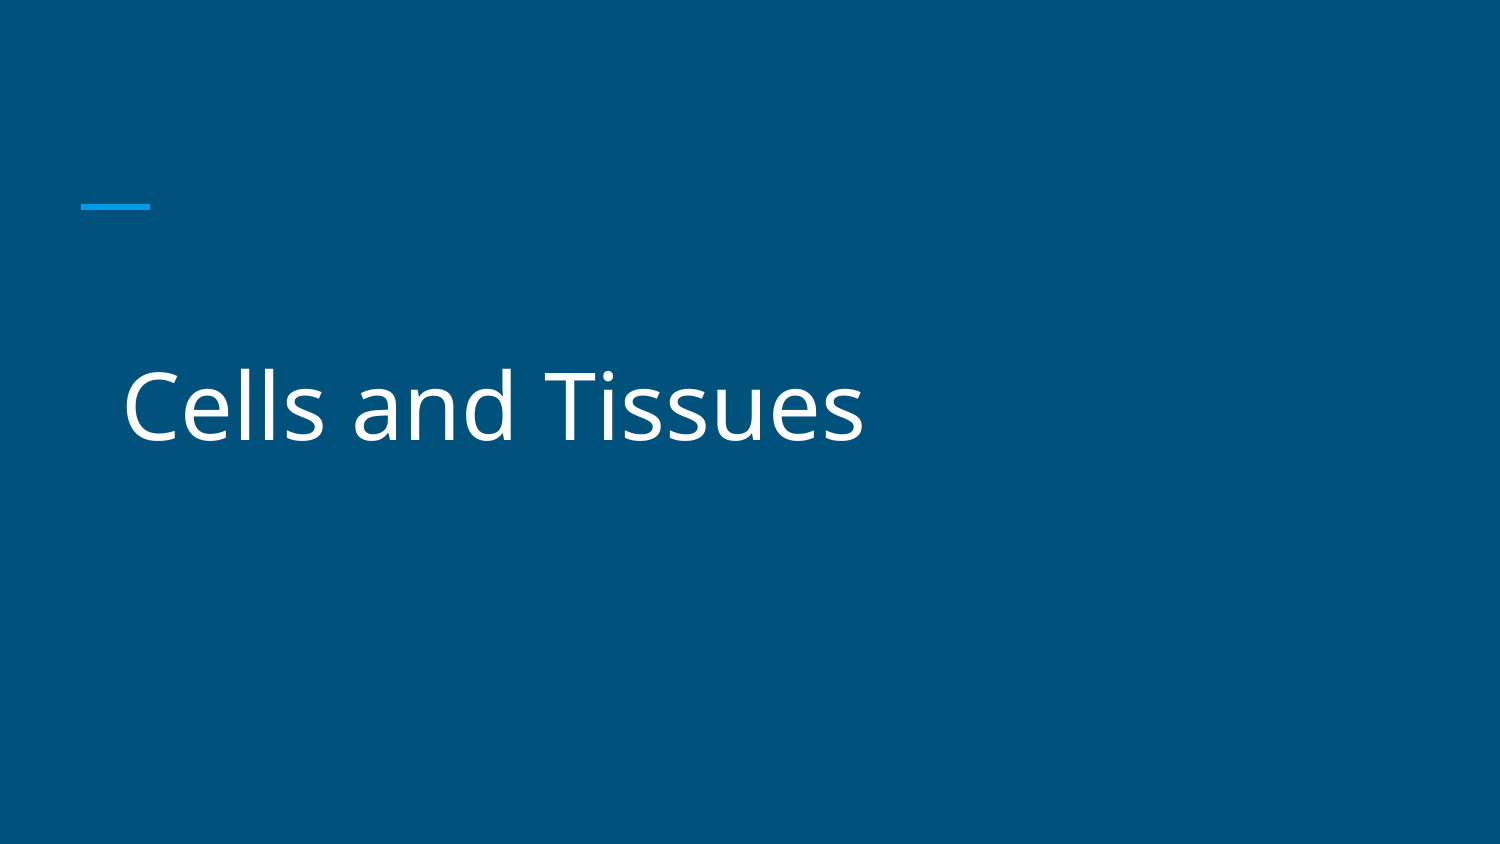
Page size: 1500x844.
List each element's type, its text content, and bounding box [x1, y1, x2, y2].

title Cells and Tissues [106, 172, 1480, 474]
